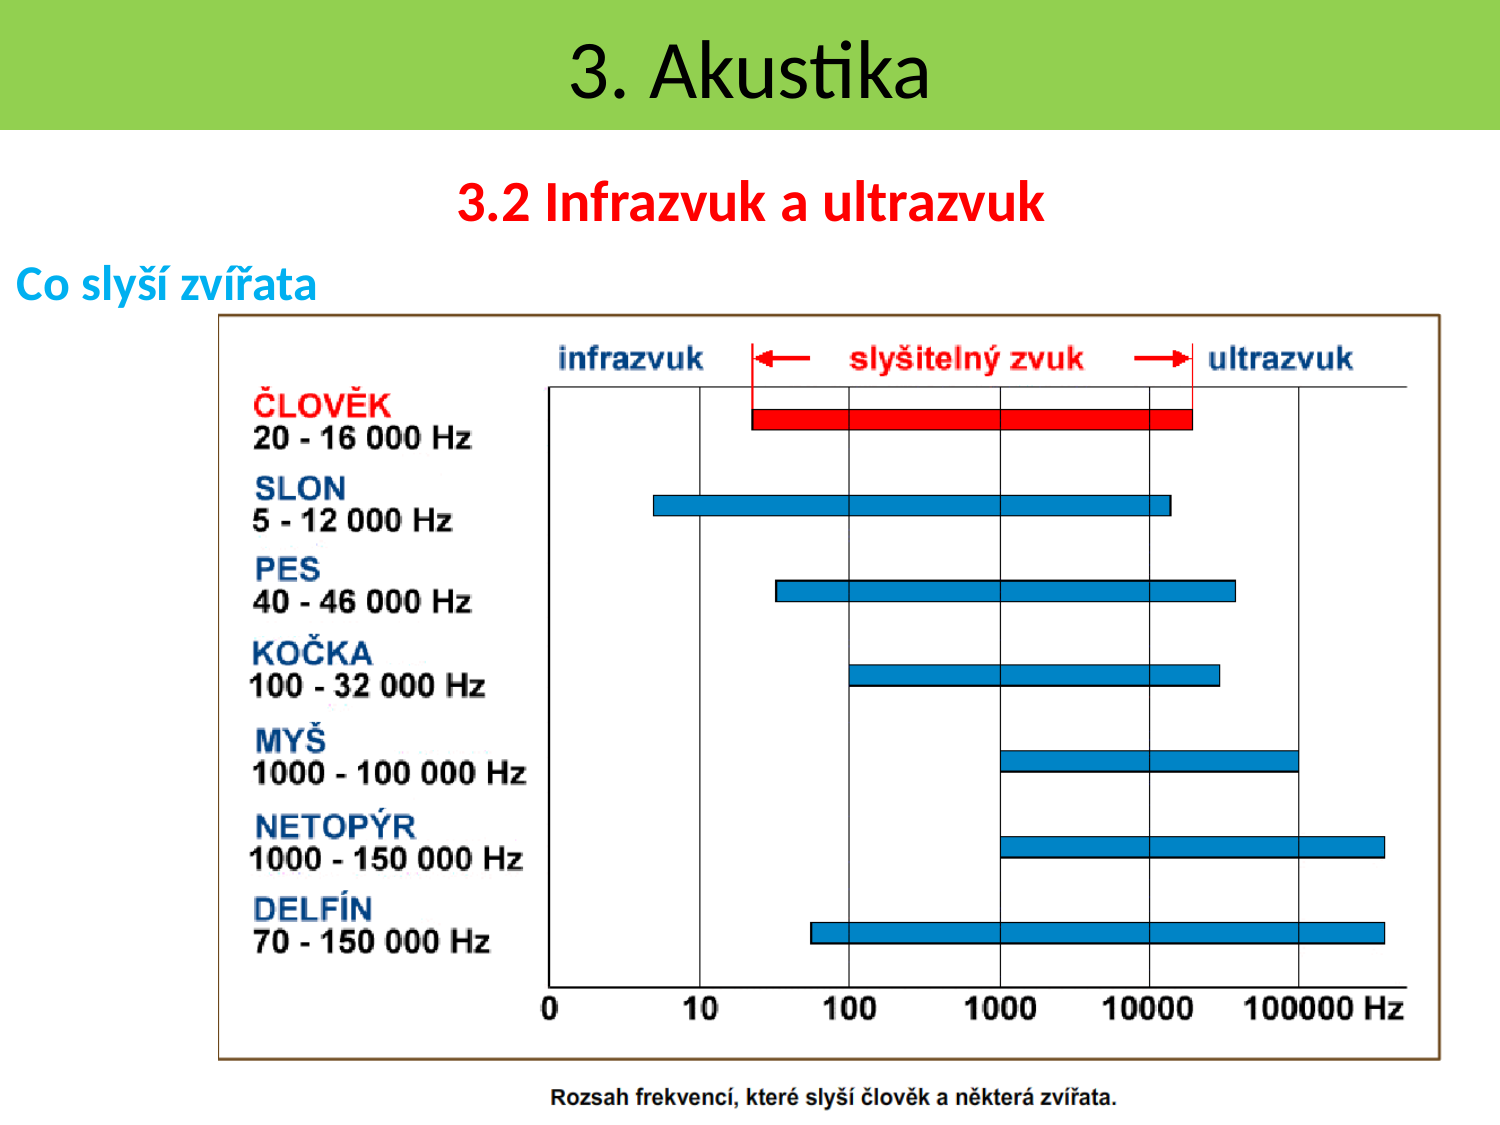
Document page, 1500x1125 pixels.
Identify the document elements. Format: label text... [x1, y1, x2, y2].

text_box 3.2 Infrazvuk a ultrazvuk [0, 155, 1500, 241]
text_box 3. Akustika [0, 0, 1500, 130]
picture [218, 313, 1444, 1123]
text_box Co slyší zvířata [2, 243, 1498, 319]
